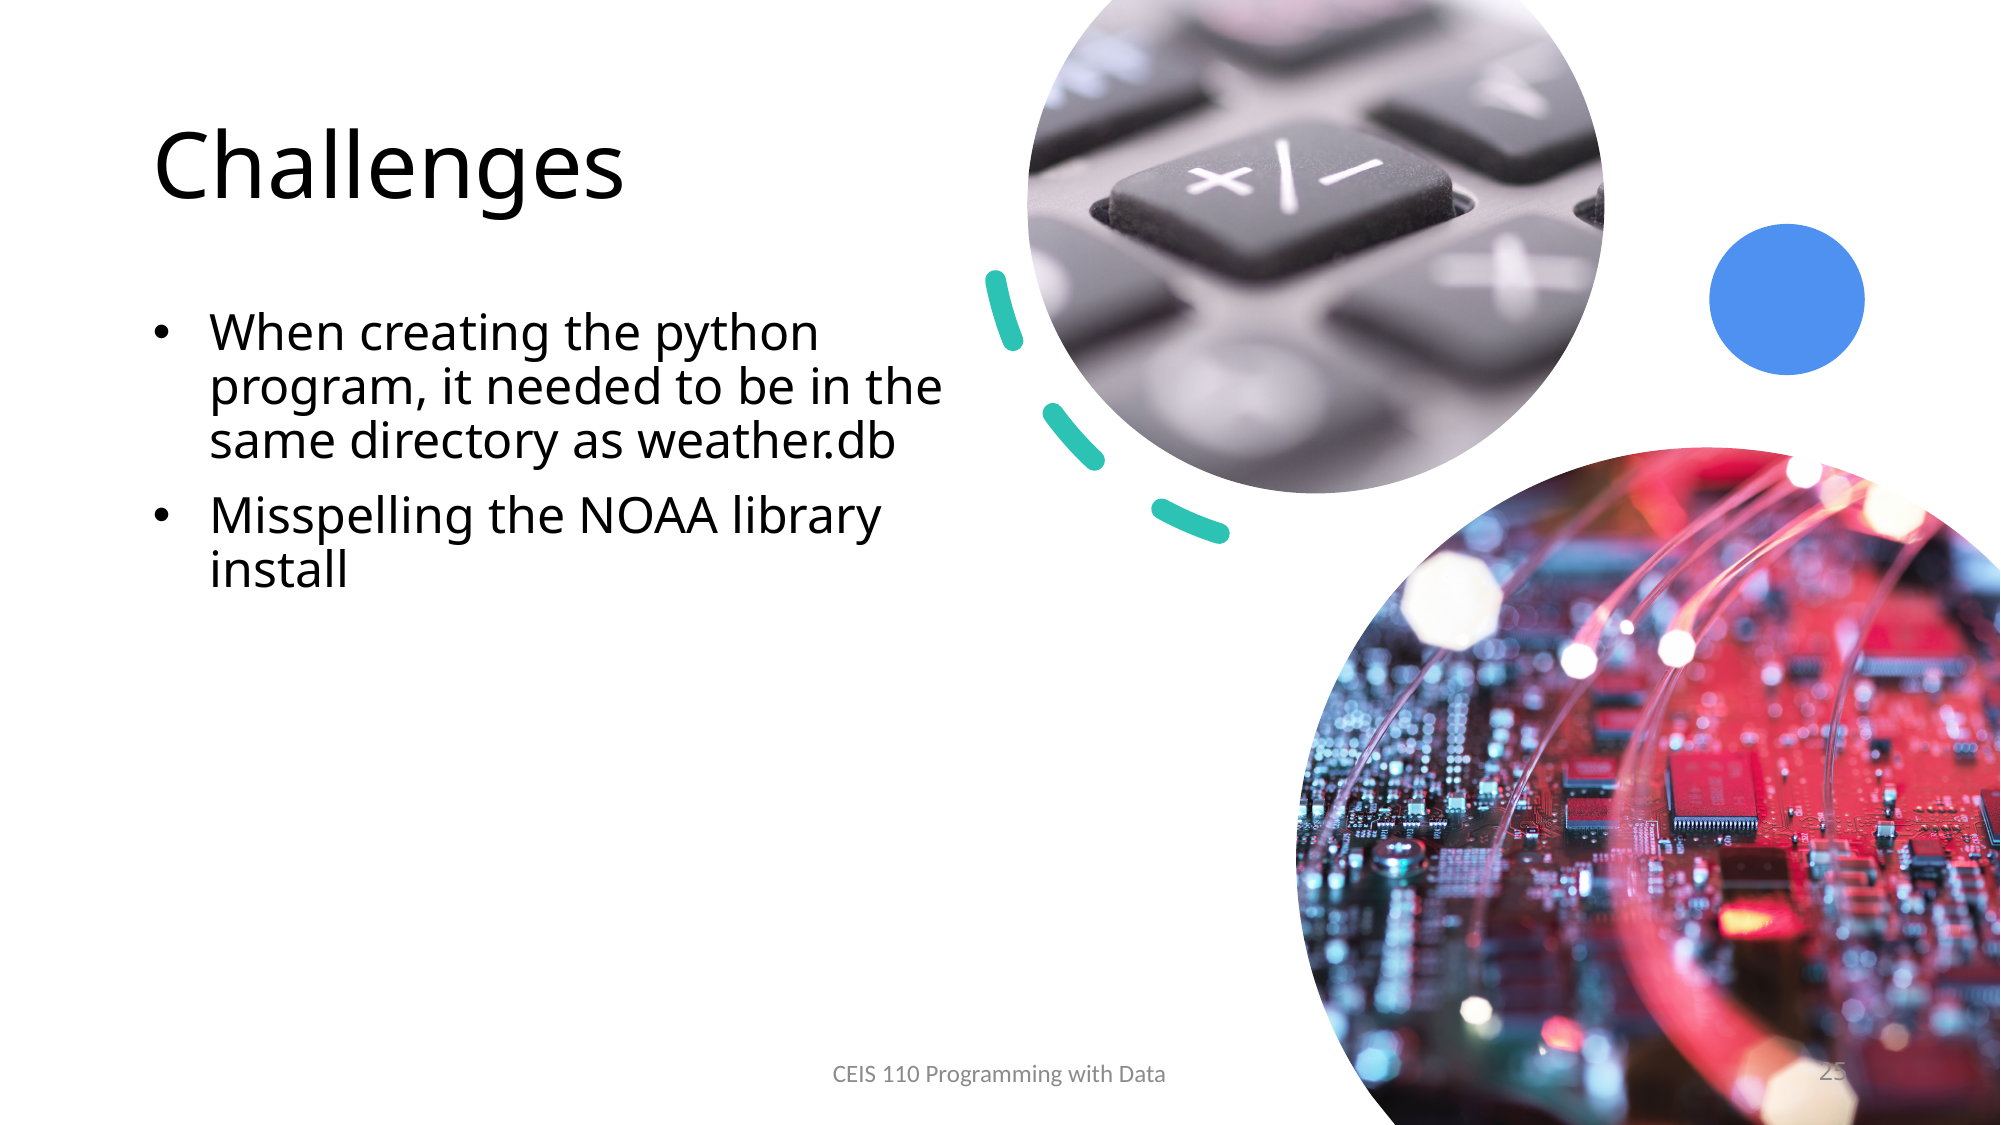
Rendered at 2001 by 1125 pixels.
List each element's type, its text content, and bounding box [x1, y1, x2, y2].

list When creating the python program, it needed to be in the same directory as weather.db Misspelling the NOAA library install [138, 299, 974, 1014]
title Challenges [138, 60, 978, 278]
footer CEIS 110 Programming with Data [662, 1042, 1296, 1103]
picture [1027, 0, 2000, 1125]
